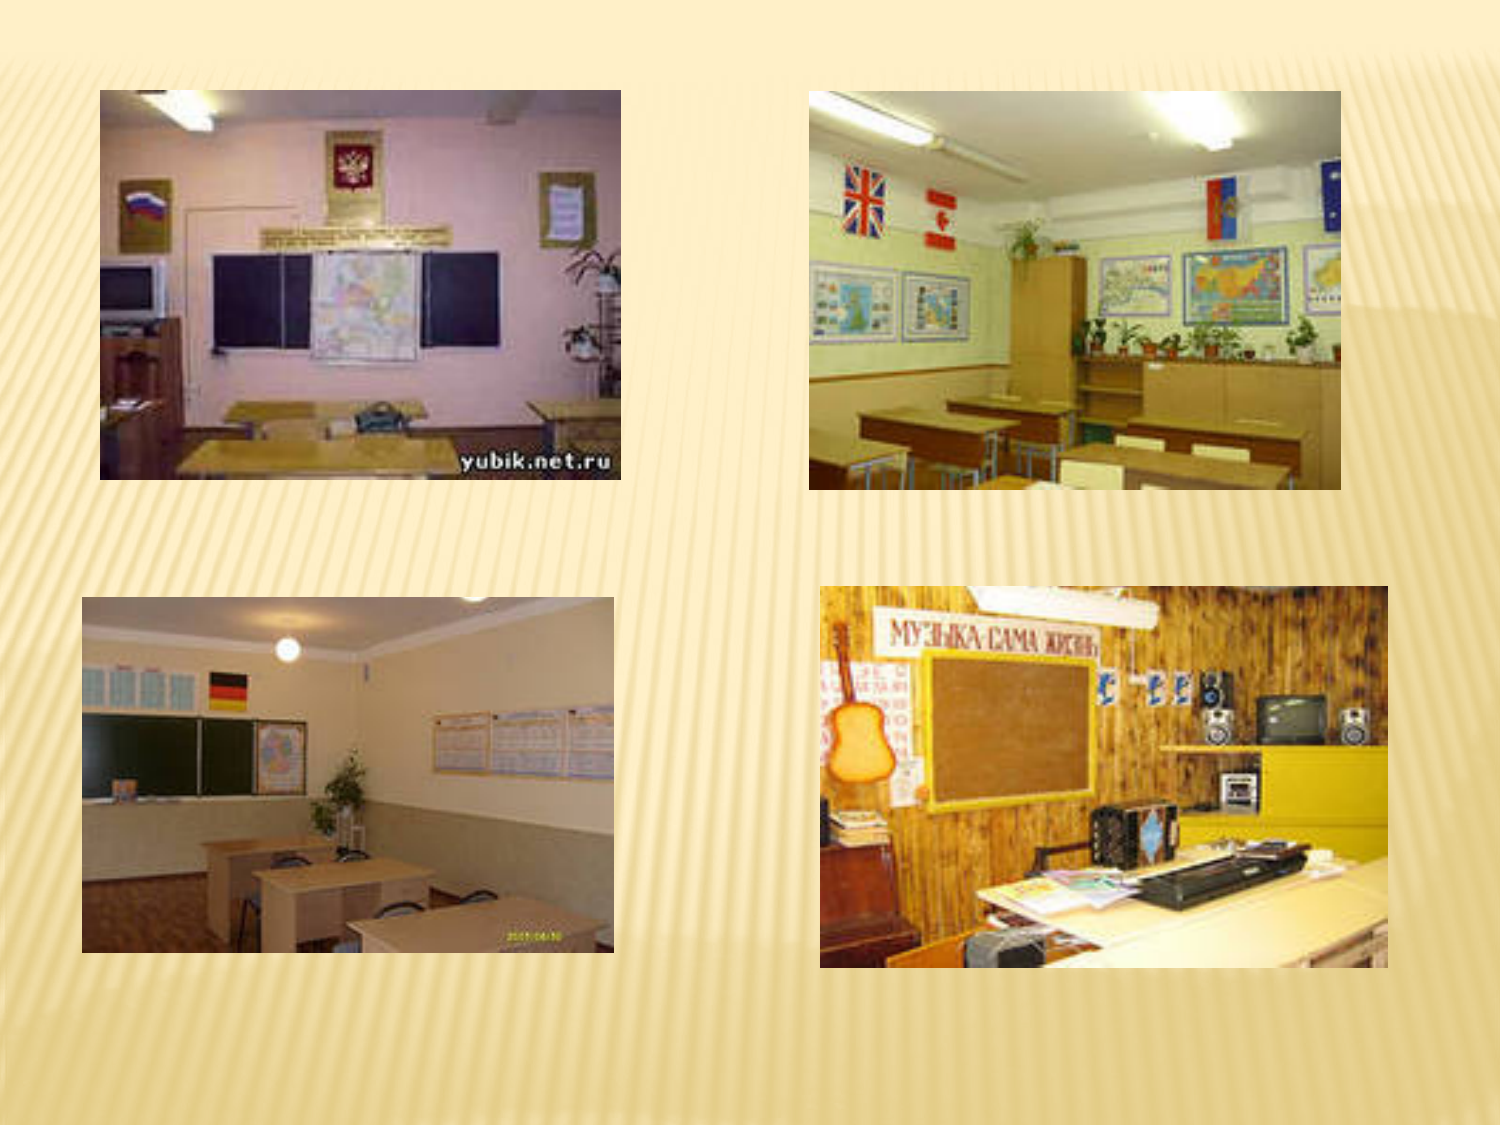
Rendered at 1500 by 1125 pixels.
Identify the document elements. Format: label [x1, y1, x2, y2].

picture [808, 90, 1341, 491]
picture [99, 89, 621, 480]
picture [820, 585, 1388, 968]
picture [82, 597, 615, 953]
